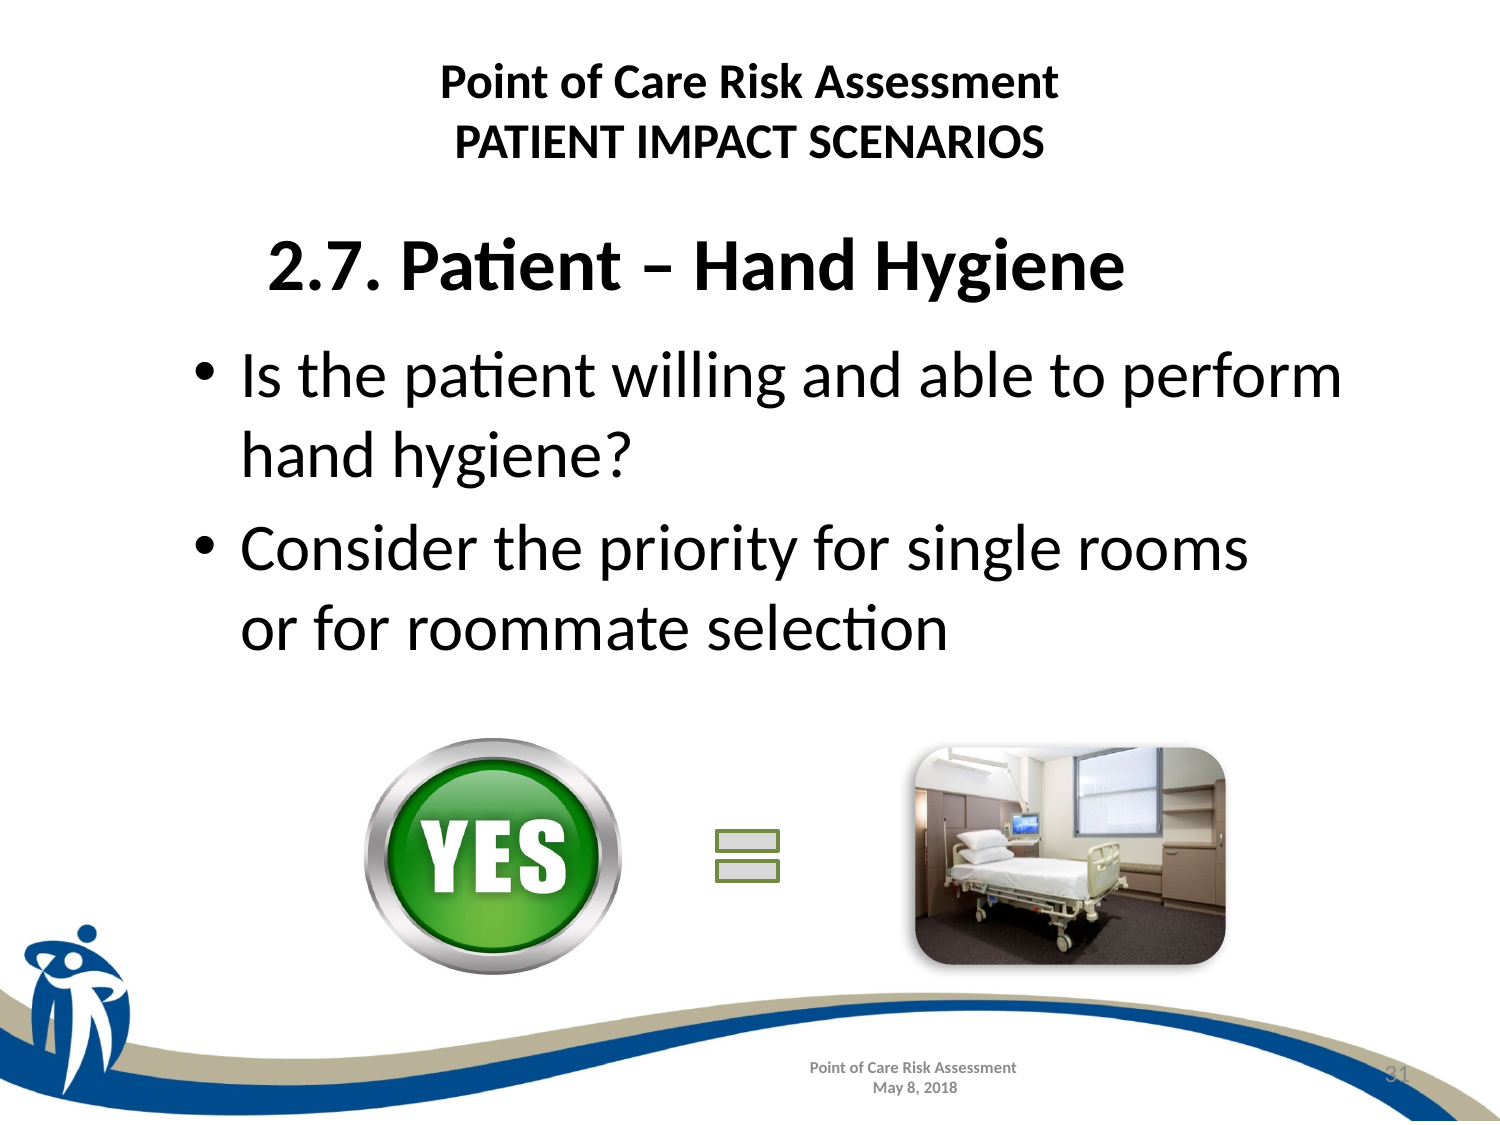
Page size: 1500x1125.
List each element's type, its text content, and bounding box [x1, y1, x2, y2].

picture [0, 0, 1500, 1121]
text_box [715, 829, 780, 853]
title Point of Care Risk Assessment Patient Impact Scenarios [75, 45, 1425, 208]
footer Point of Care Risk Assessment May 8, 2018 [430, 1046, 1400, 1107]
list 2.7. Patient – Hand Hygiene Is the patient willing and able to perform hand hygiene? Consider the priority for single rooms or for roommate selection [75, 208, 1425, 1005]
slide_number 31 [1269, 1042, 1425, 1103]
text_box [715, 859, 780, 883]
